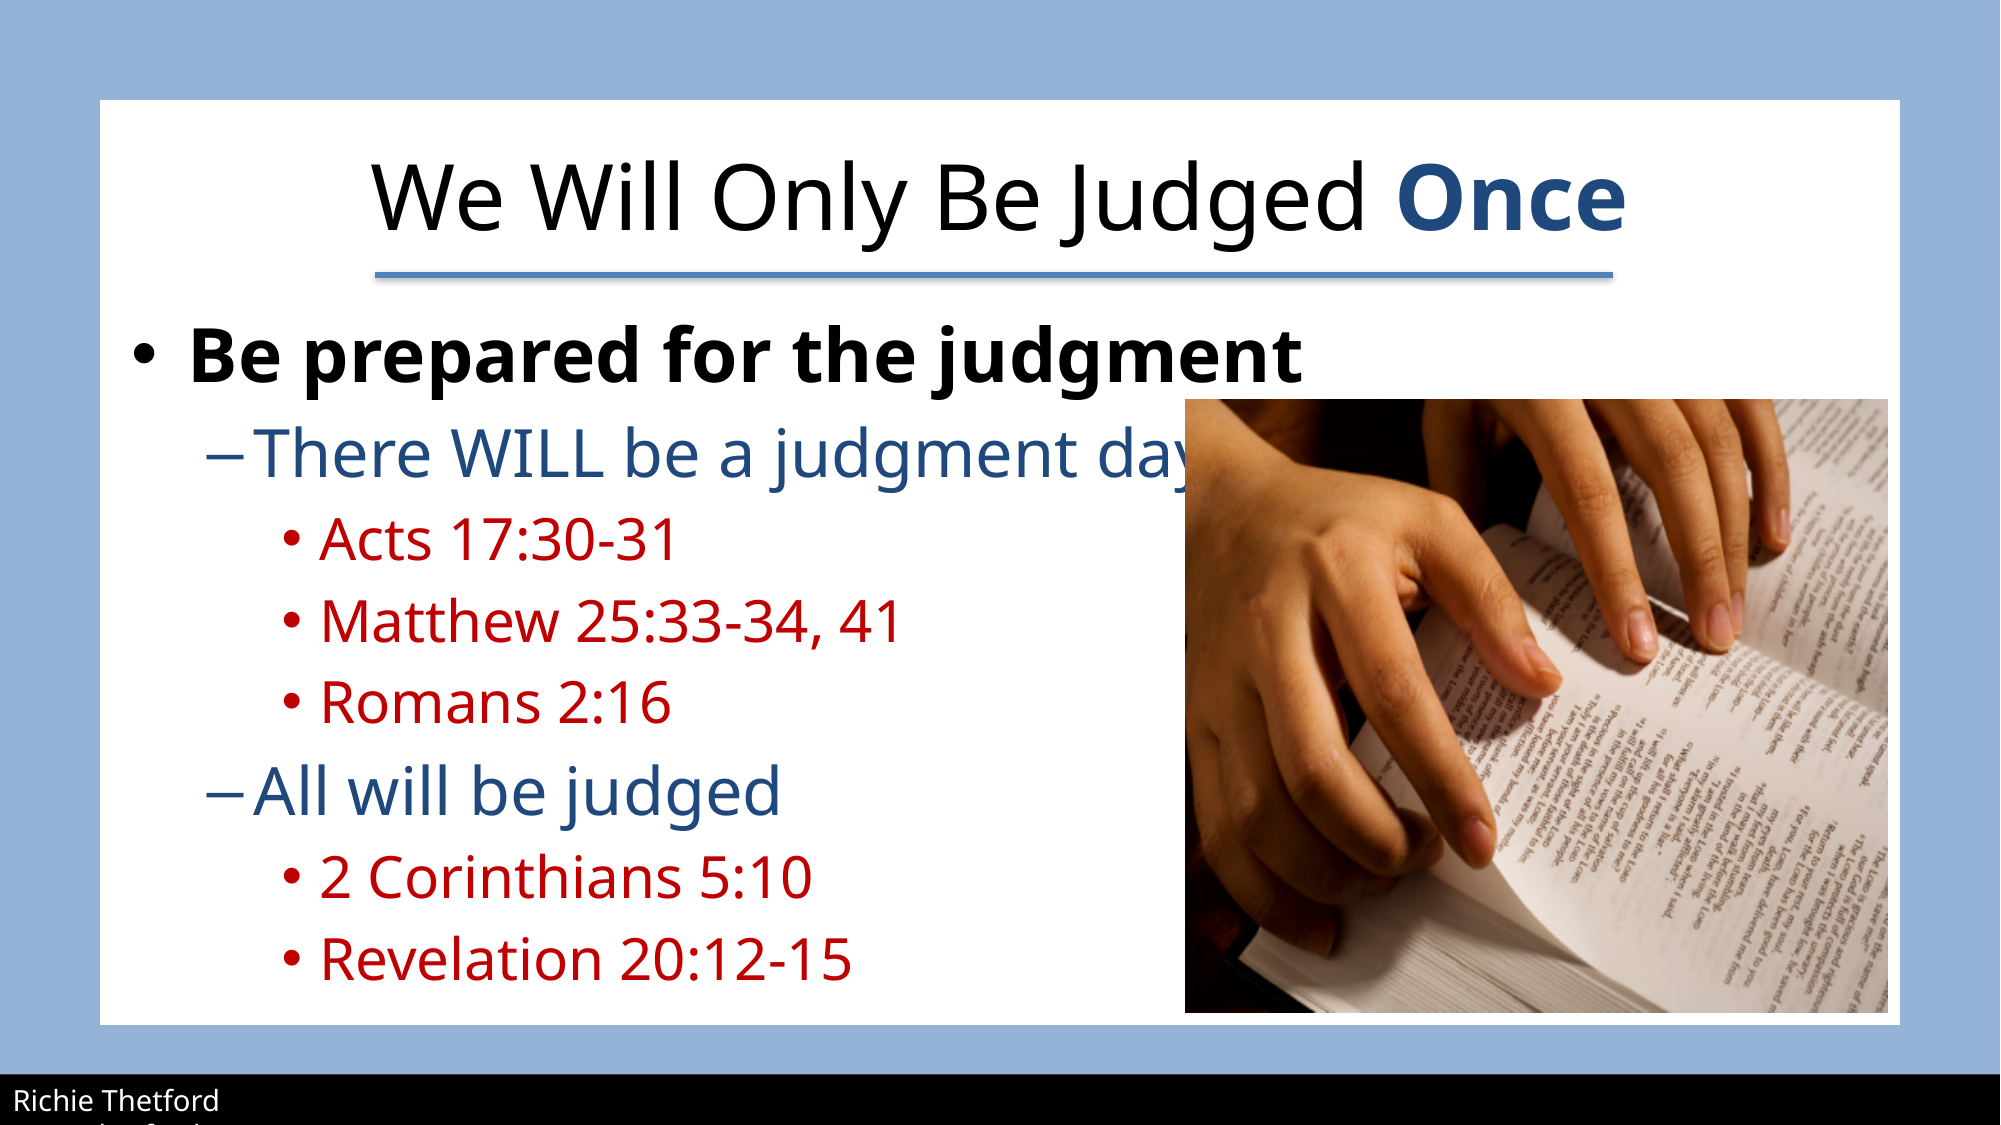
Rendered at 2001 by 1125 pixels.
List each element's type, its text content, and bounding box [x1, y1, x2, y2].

text_box [1898, 0, 2000, 1074]
list Be prepared for the judgment There WILL be a judgment day! Acts 17:30-31 Matthew 25:33-34, 41 Romans 2:16 All will be judged 2 Corinthians 5:10 Revelation 20:12-15 [116, 299, 1638, 1023]
text_box Richie Thetford www.thetfordcountry.com [0, 1074, 2000, 1125]
text_box [0, 0, 102, 1074]
text_box [14, 0, 1925, 102]
picture [1185, 399, 1888, 1013]
title We Will Only Be Judged Once [350, 102, 1650, 288]
text_box [37, 1023, 1957, 1074]
